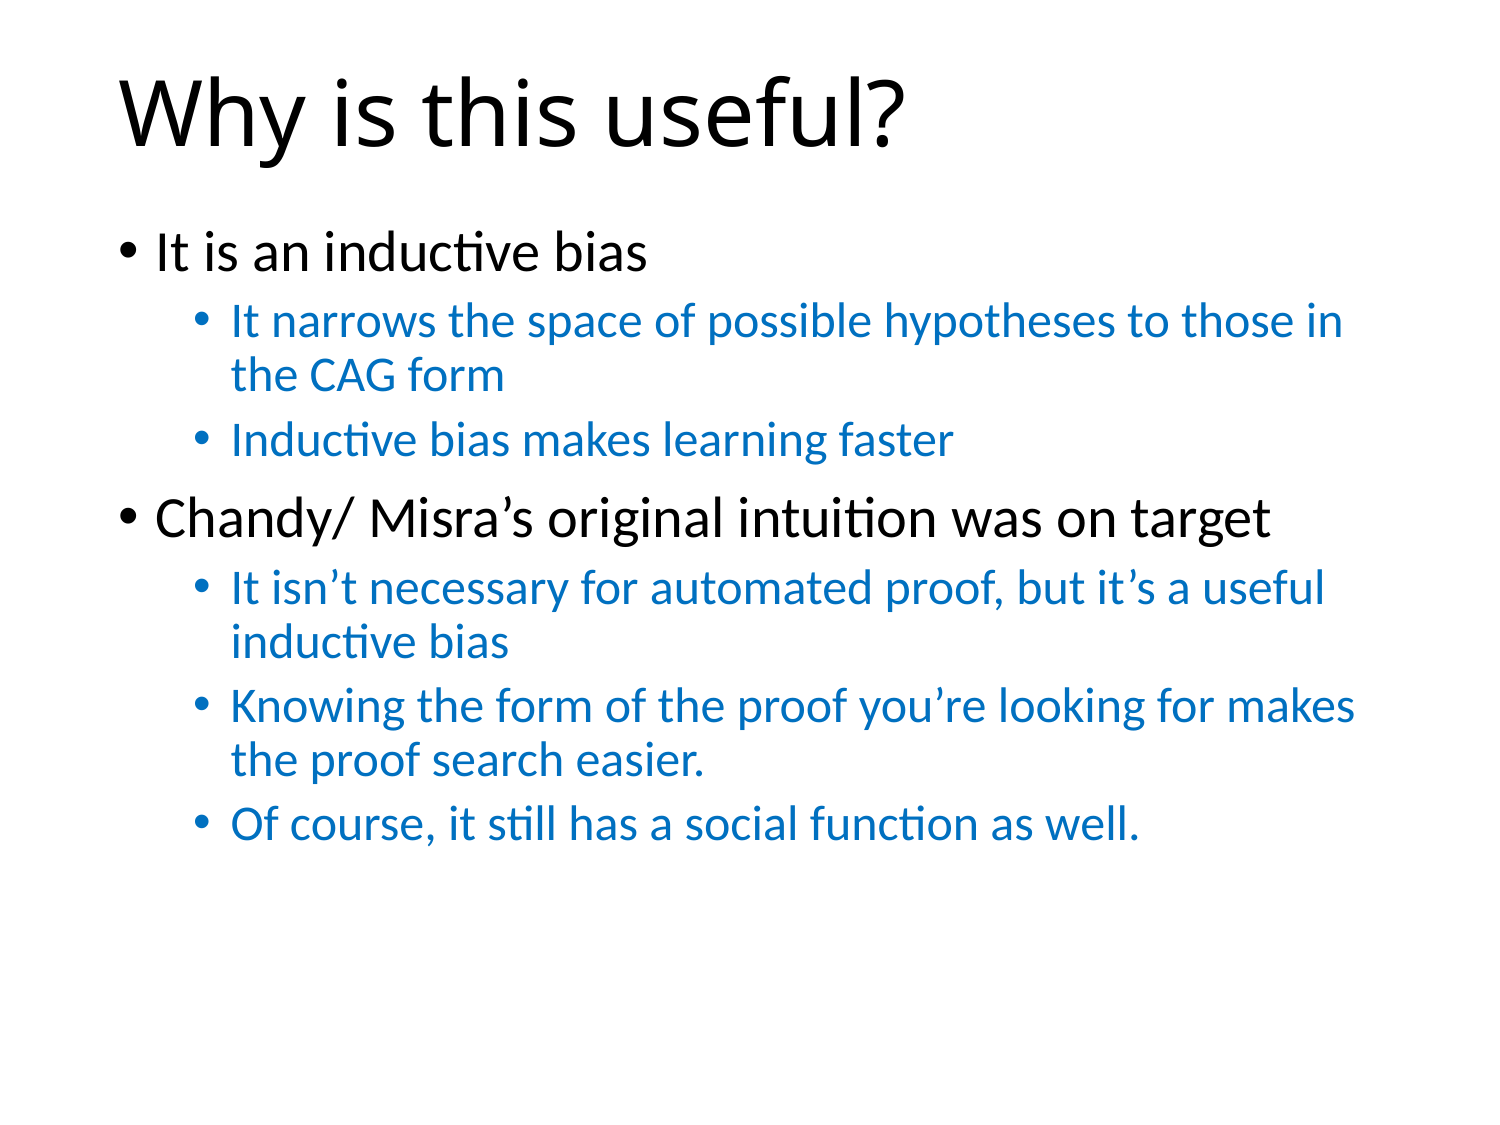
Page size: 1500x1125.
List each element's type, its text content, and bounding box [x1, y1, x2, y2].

title Why is this useful? [103, 59, 1397, 175]
list It is an inductive bias It narrows the space of possible hypotheses to those in the CAG form Inductive bias makes learning faster Chandy/ Misra’s original intuition was on target It isn’t necessary for automated proof, but it’s a useful inductive bias Knowing the form of the proof you’re looking for makes the proof search easier. Of course, it still has a social function as well. [103, 213, 1397, 1066]
